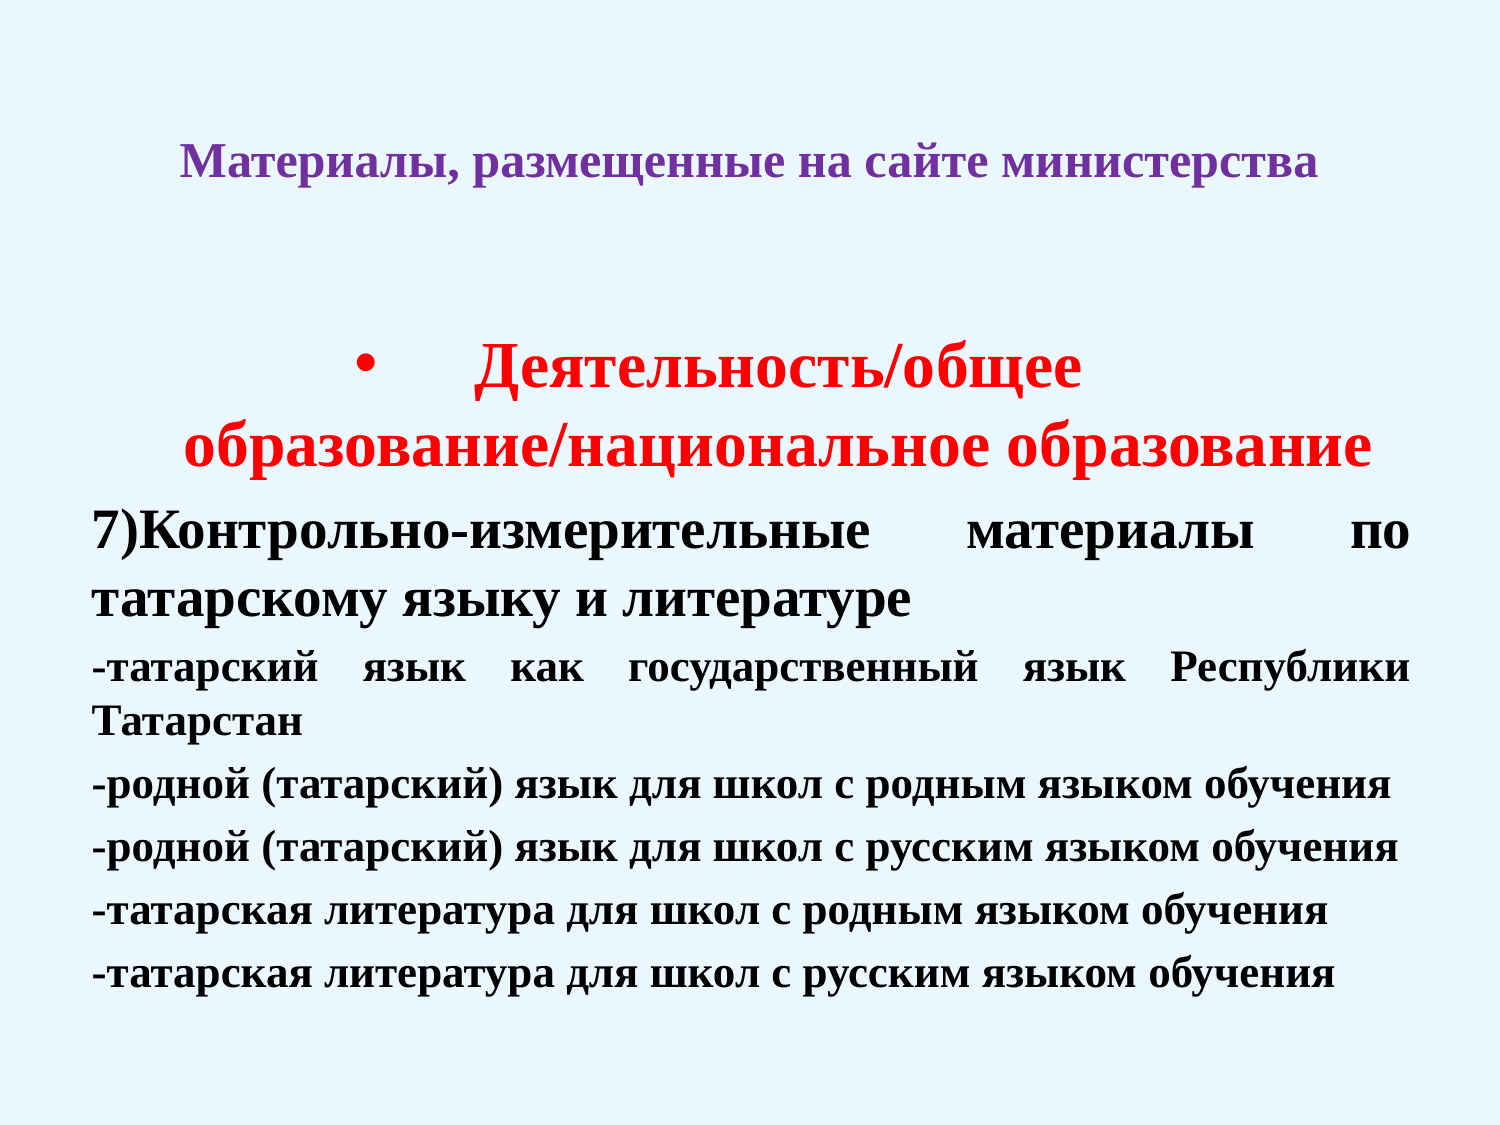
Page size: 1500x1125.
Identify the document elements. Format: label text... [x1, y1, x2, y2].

list Деятельность/общее образование/национальное образование 7)Контрольно-измерительные материалы по татарскому языку и литературе -татарский язык как государственный язык Республики Татарстан -родной (татарский) язык для школ с родным языком обучения -родной (татарский) язык для школ с русским языком обучения -татарская литература для школ с родным языком обучения -татарская литература для школ с русским языком обучения [76, 314, 1427, 1057]
title Материалы, размещенные на сайте министерства [75, 45, 1425, 256]
